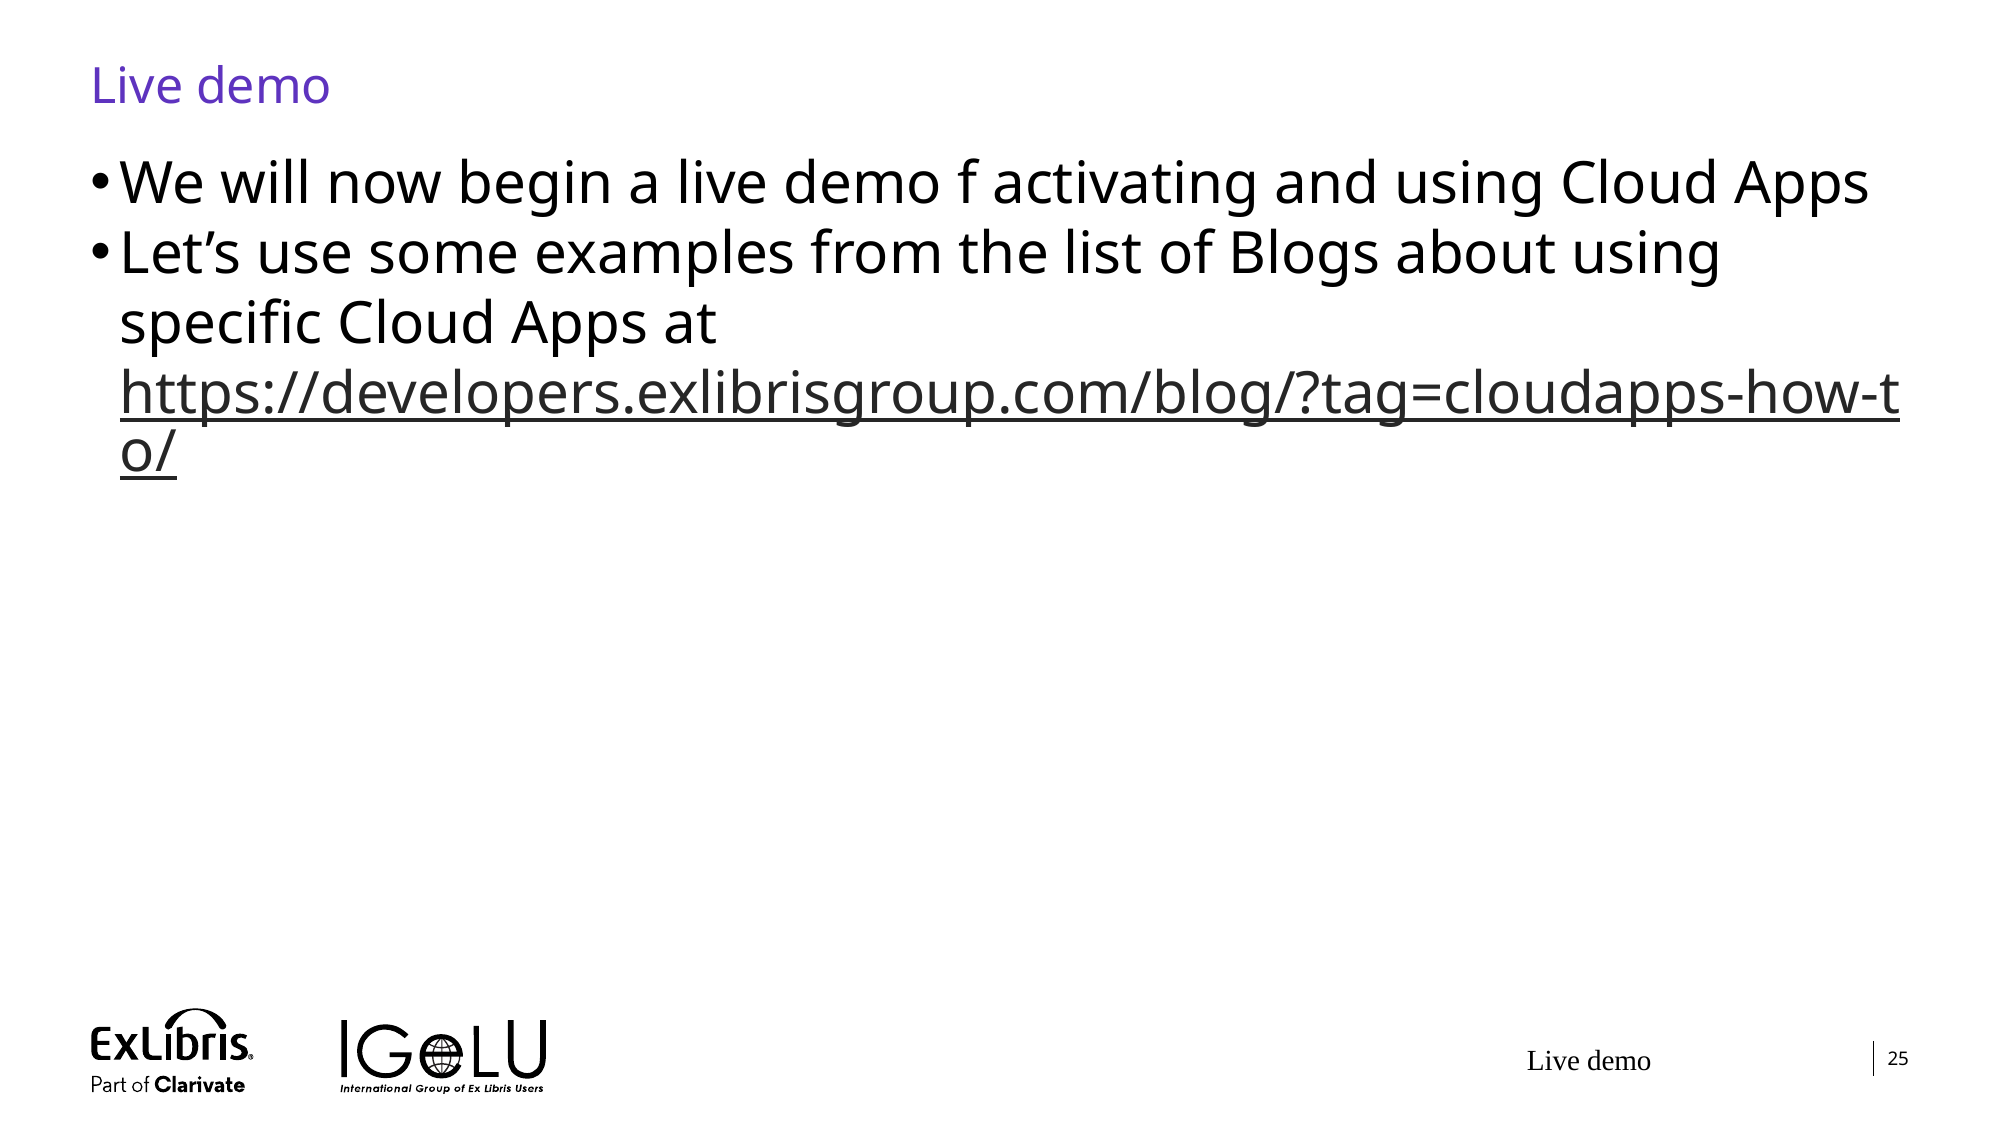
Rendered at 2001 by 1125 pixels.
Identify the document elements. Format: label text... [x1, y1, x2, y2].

title Live demo [90, 60, 1449, 102]
list We will now begin a live demo f activating and using Cloud Apps Let’s use some examples from the list of Blogs about using specific Cloud Apps at https://developers.exlibrisgroup.com/blog/?tag=cloudapps-how-to/ [90, 144, 1923, 563]
footer Live demo [1318, 1041, 1860, 1077]
slide_number 25 [1887, 1041, 1923, 1077]
